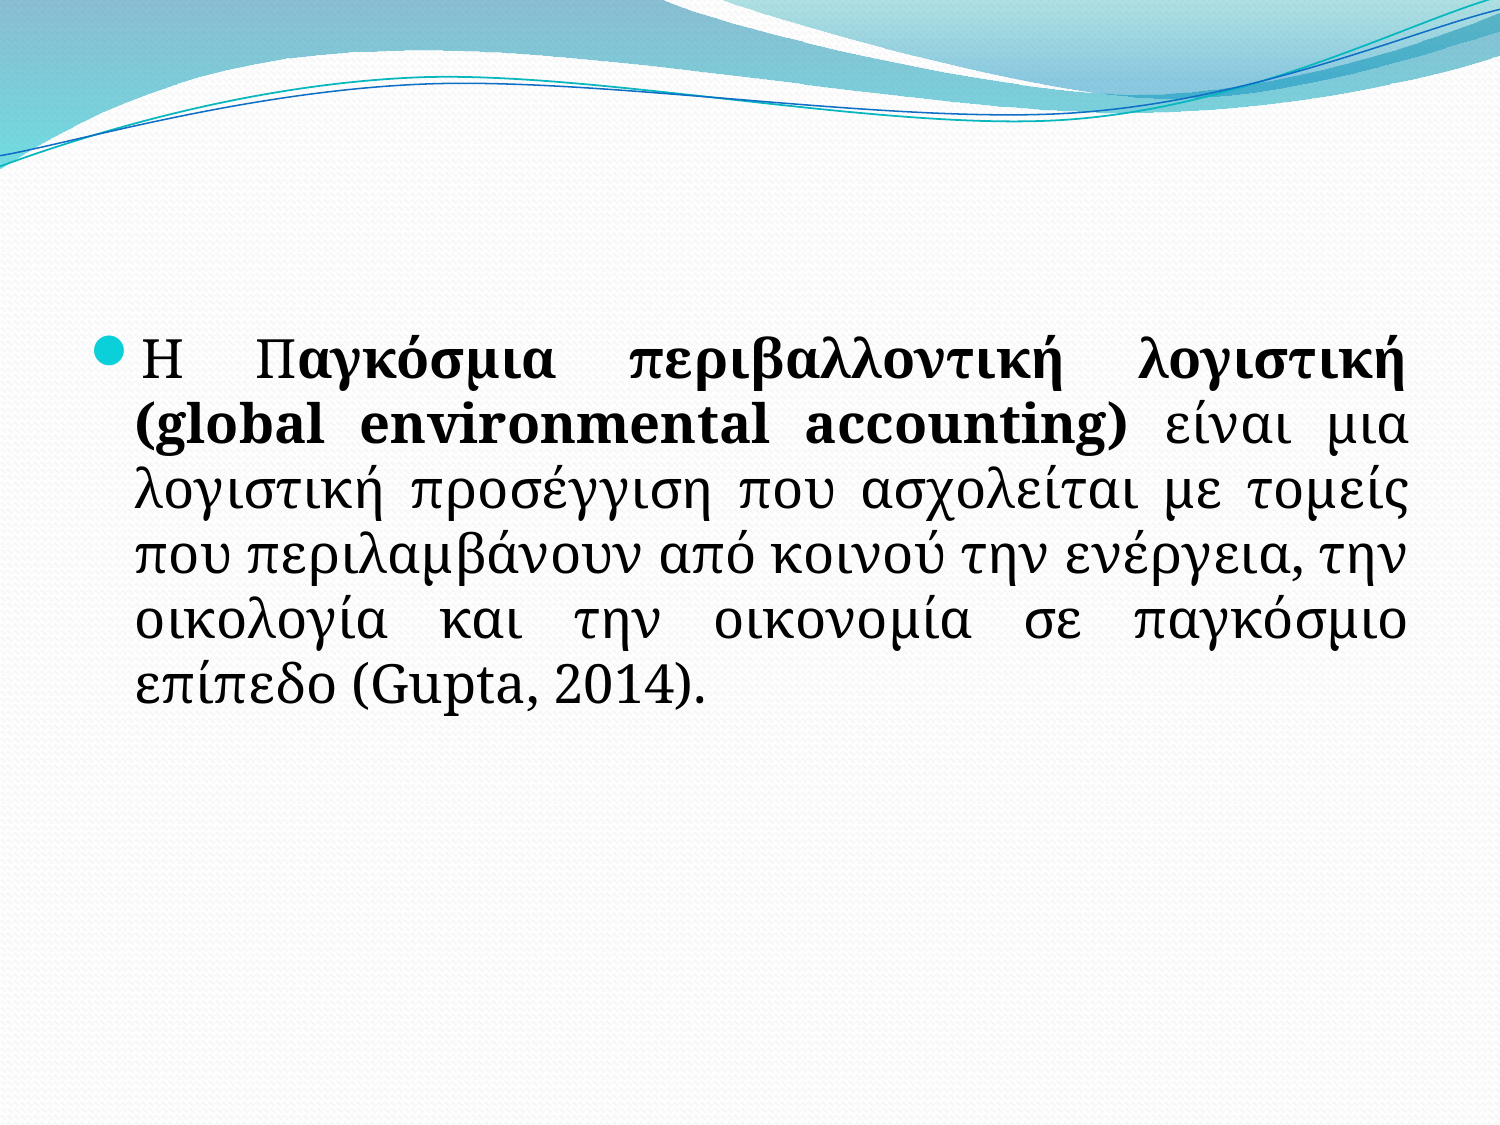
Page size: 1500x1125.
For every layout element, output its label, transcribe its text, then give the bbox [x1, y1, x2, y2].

list Η Παγκόσμια περιβαλλοντική λογιστική (global environmental accounting) είναι μια λογιστική προσέγγιση που ασχολείται με τομείς που περιλαμβάνουν από κοινού την ενέργεια, την οικολογία και την οικονομία σε παγκόσμιο επίπεδο (Gupta, 2014). [75, 317, 1425, 1038]
